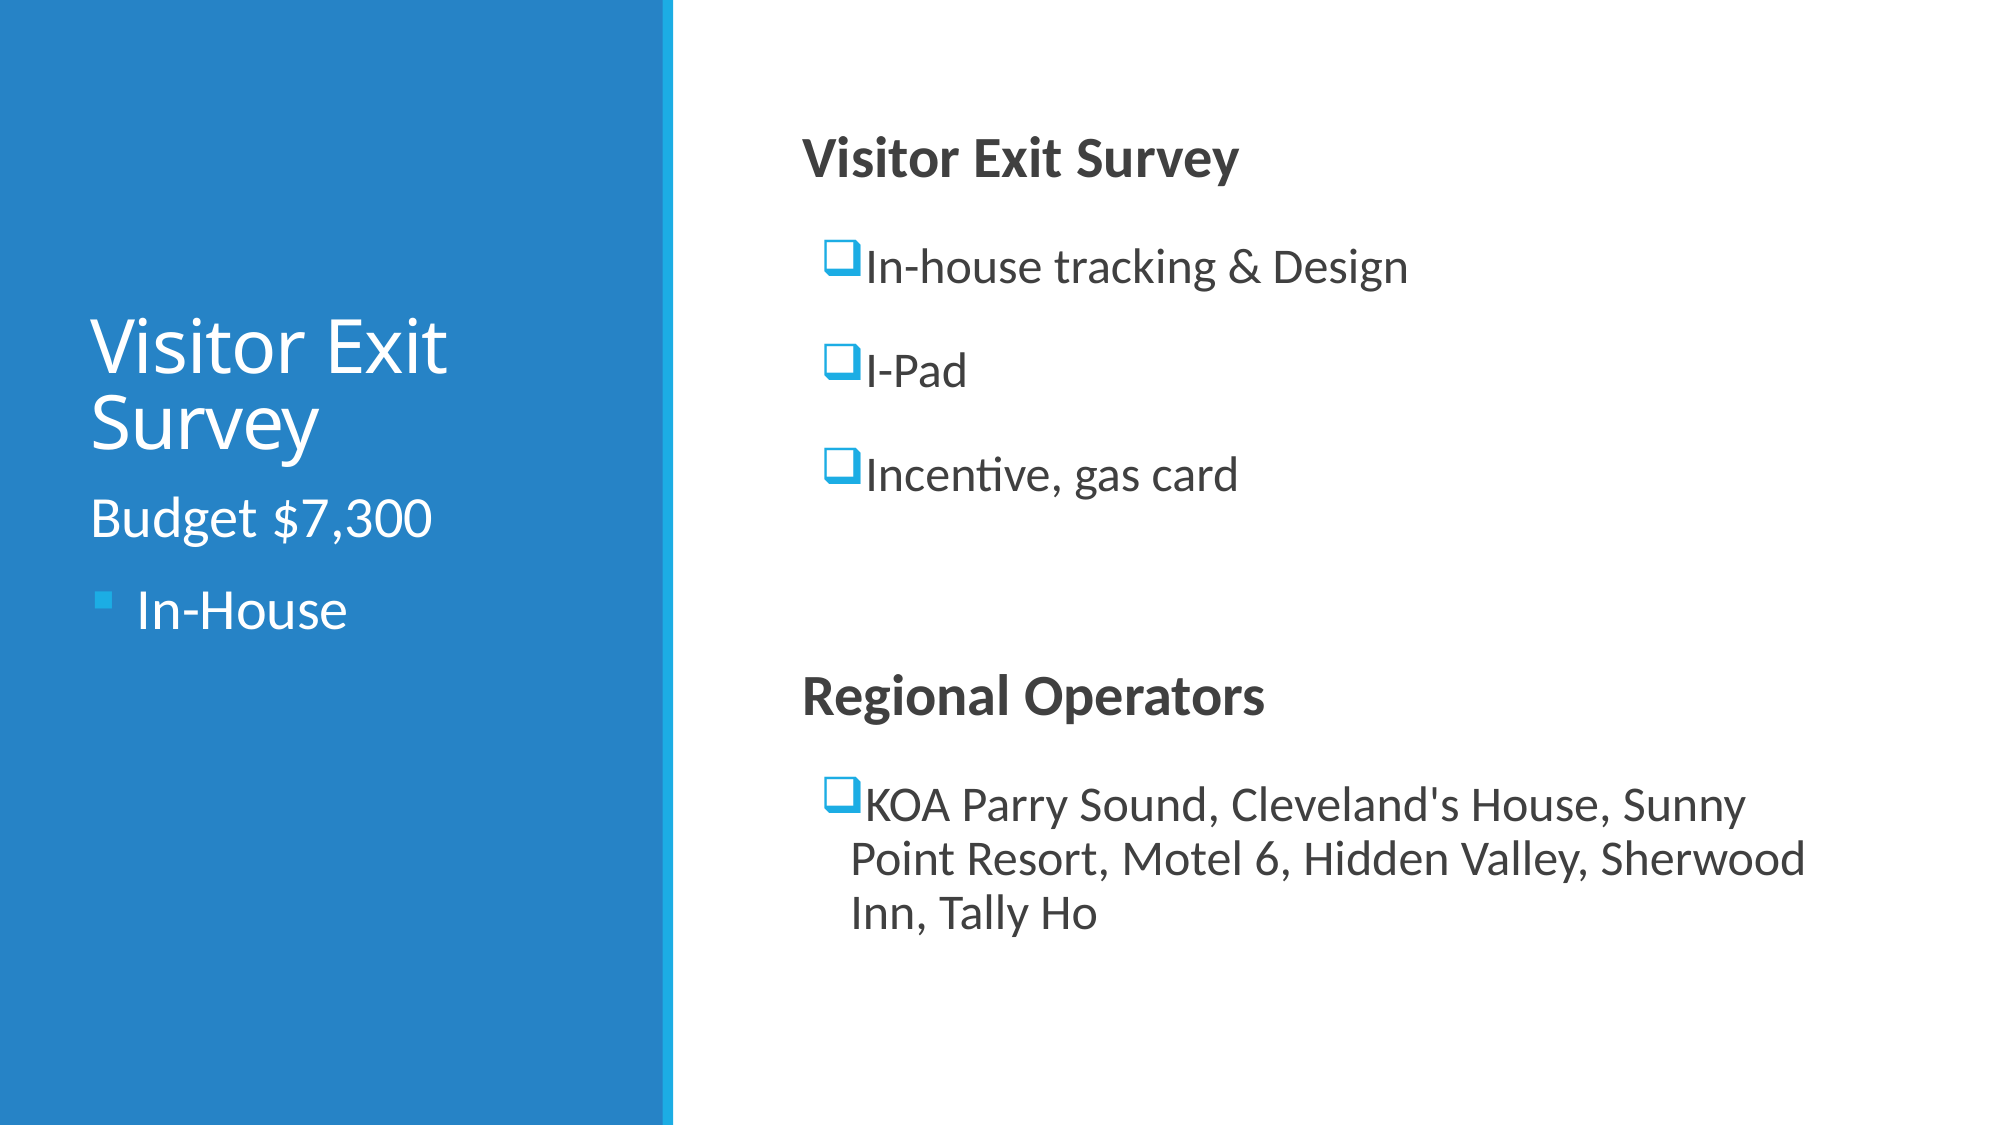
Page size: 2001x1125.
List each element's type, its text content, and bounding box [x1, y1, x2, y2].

list Visitor Exit Survey In-house tracking & Design I-Pad Incentive, gas card Regional Operators KOA Parry Sound, Cleveland's House, Sunny Point Resort, Motel 6, Hidden Valley, Sherwood Inn, Tally Ho [787, 120, 1853, 983]
list Budget $7,300 In-House [75, 479, 600, 1035]
title Visitor Exit Survey [75, 97, 600, 473]
